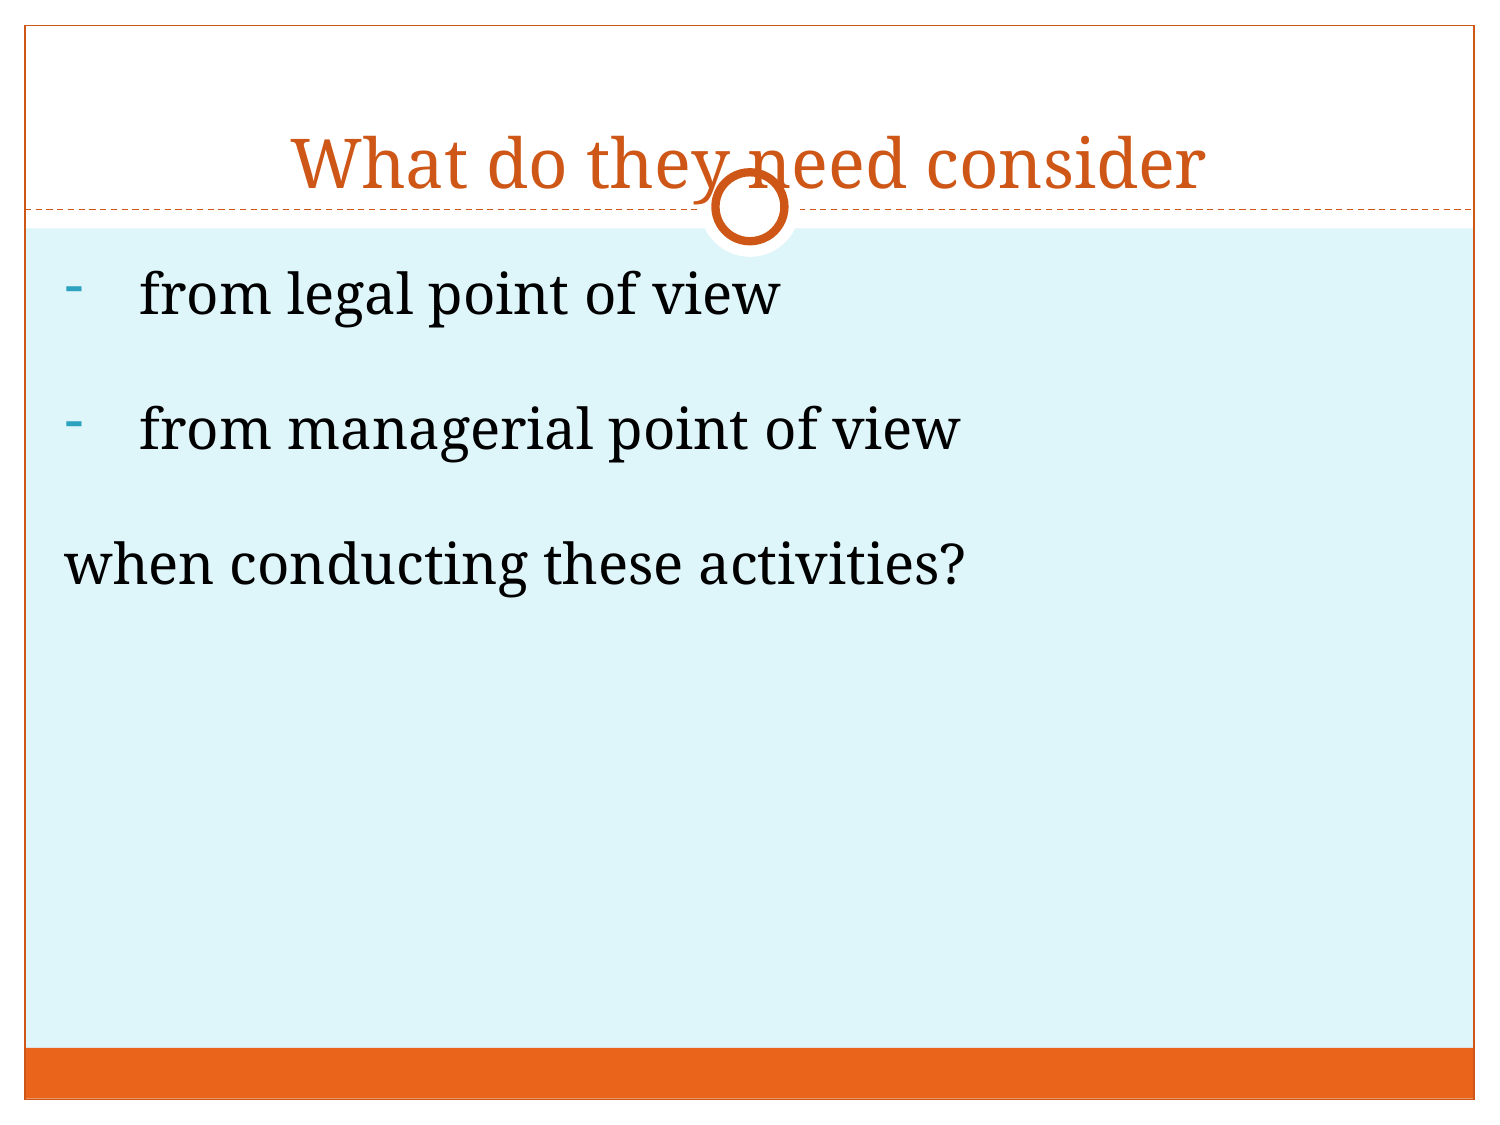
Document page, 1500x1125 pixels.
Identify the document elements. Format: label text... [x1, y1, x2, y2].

title What do they need consider [49, 37, 1450, 210]
list from legal point of view from managerial point of view when conducting these activities? [49, 250, 1445, 1001]
